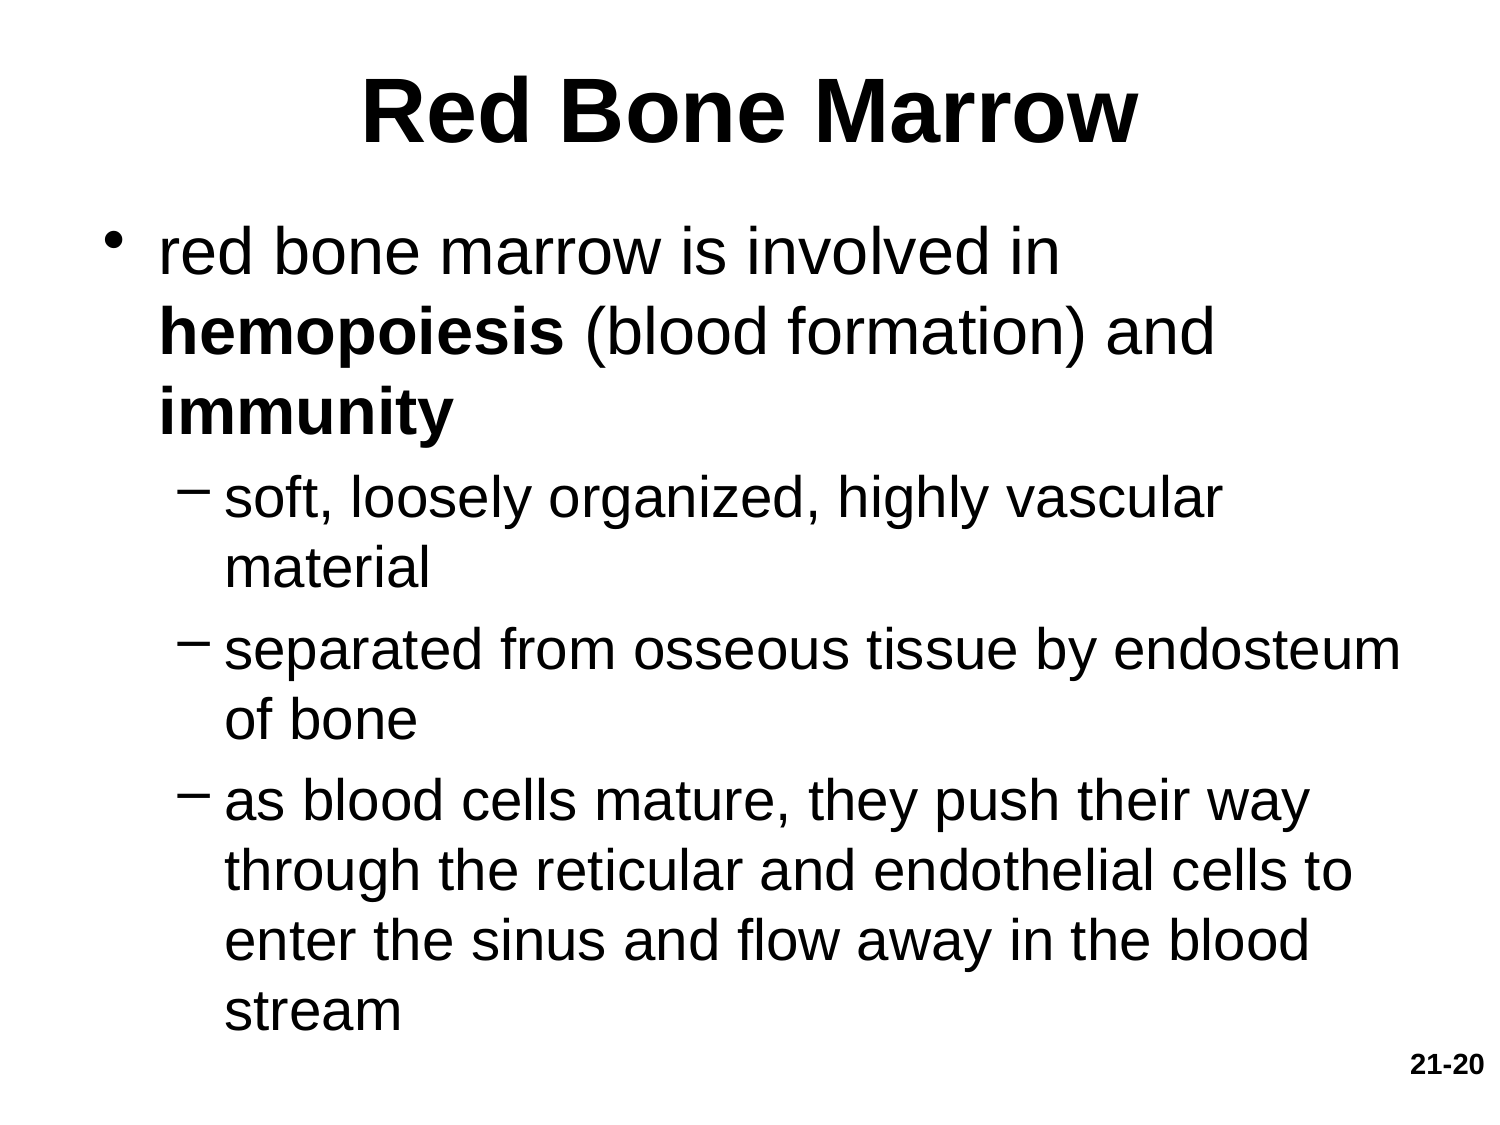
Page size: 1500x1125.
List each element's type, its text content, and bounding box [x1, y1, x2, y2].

slide_number 21-20 [1362, 1037, 1500, 1125]
list red bone marrow is involved in hemopoiesis (blood formation) and immunity soft, loosely organized, highly vascular material separated from osseous tissue by endosteum of bone as blood cells mature, they push their way through the reticular and endothelial cells to enter the sinus and flow away in the blood stream [87, 199, 1451, 1088]
title Red Bone Marrow [0, 12, 1500, 201]
